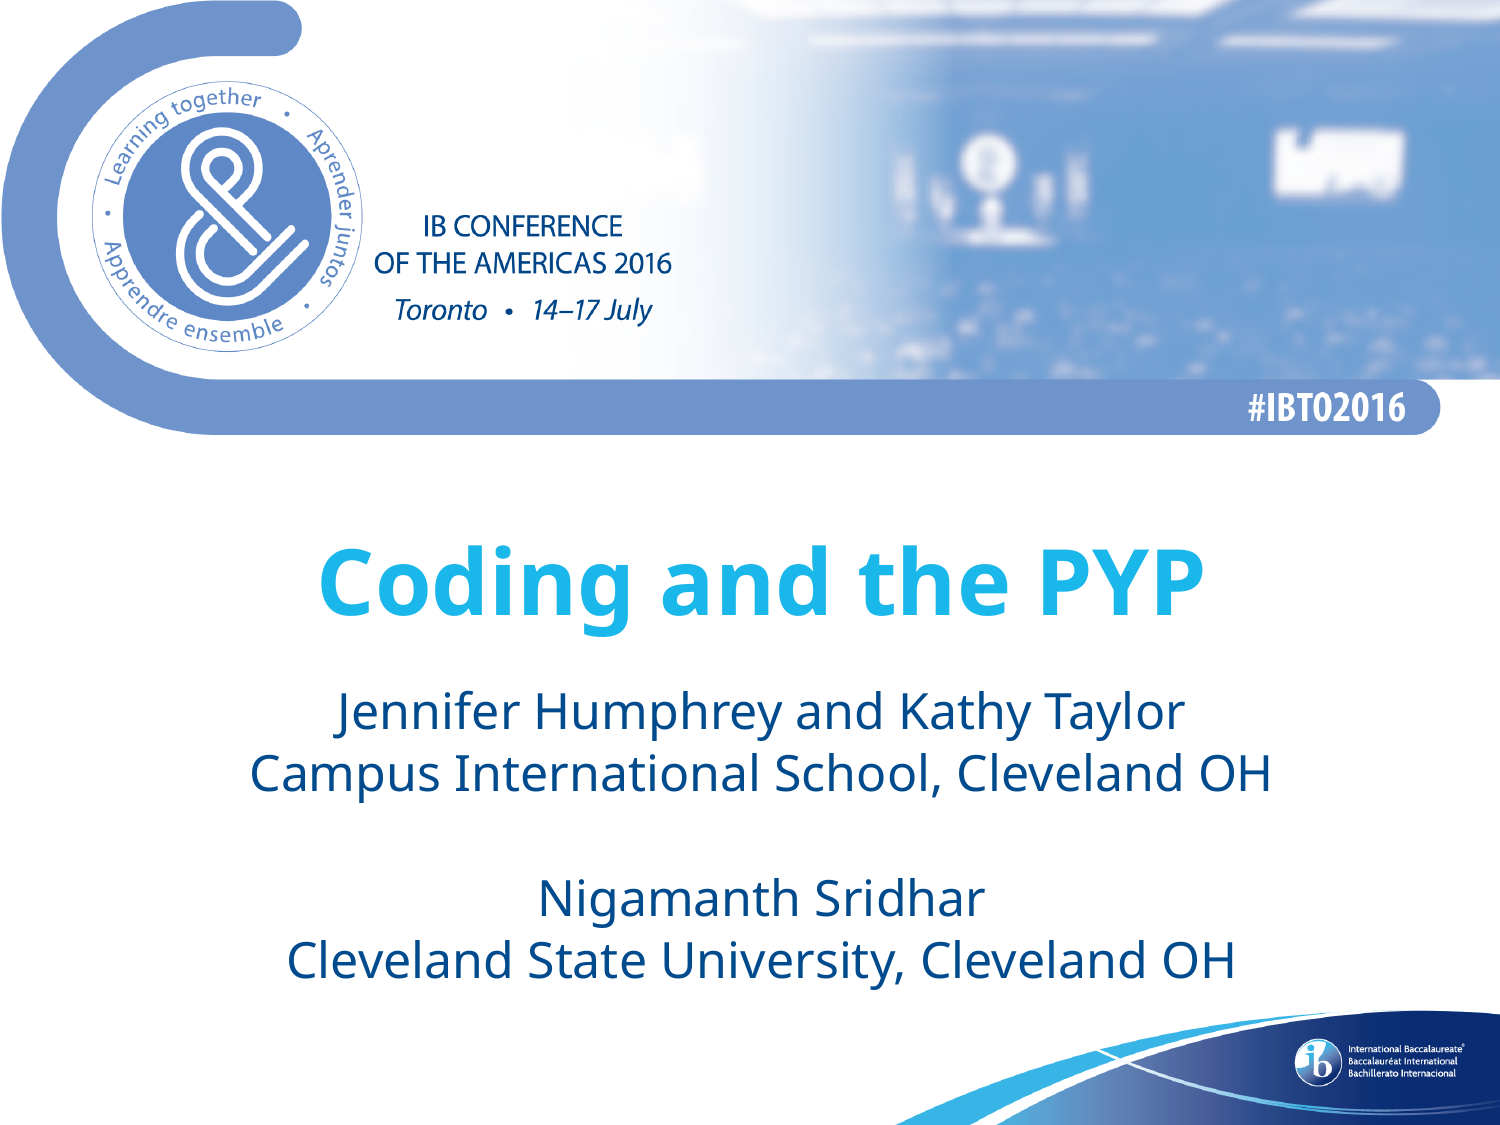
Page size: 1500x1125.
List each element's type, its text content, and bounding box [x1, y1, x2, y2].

title Coding and the PYP [88, 525, 1436, 698]
subtitle Jennifer Humphrey and Kathy Taylor Campus International School, Cleveland OH Nigamanth Sridhar Cleveland State University, Cleveland OH [88, 698, 1436, 990]
picture [0, 0, 1500, 1125]
